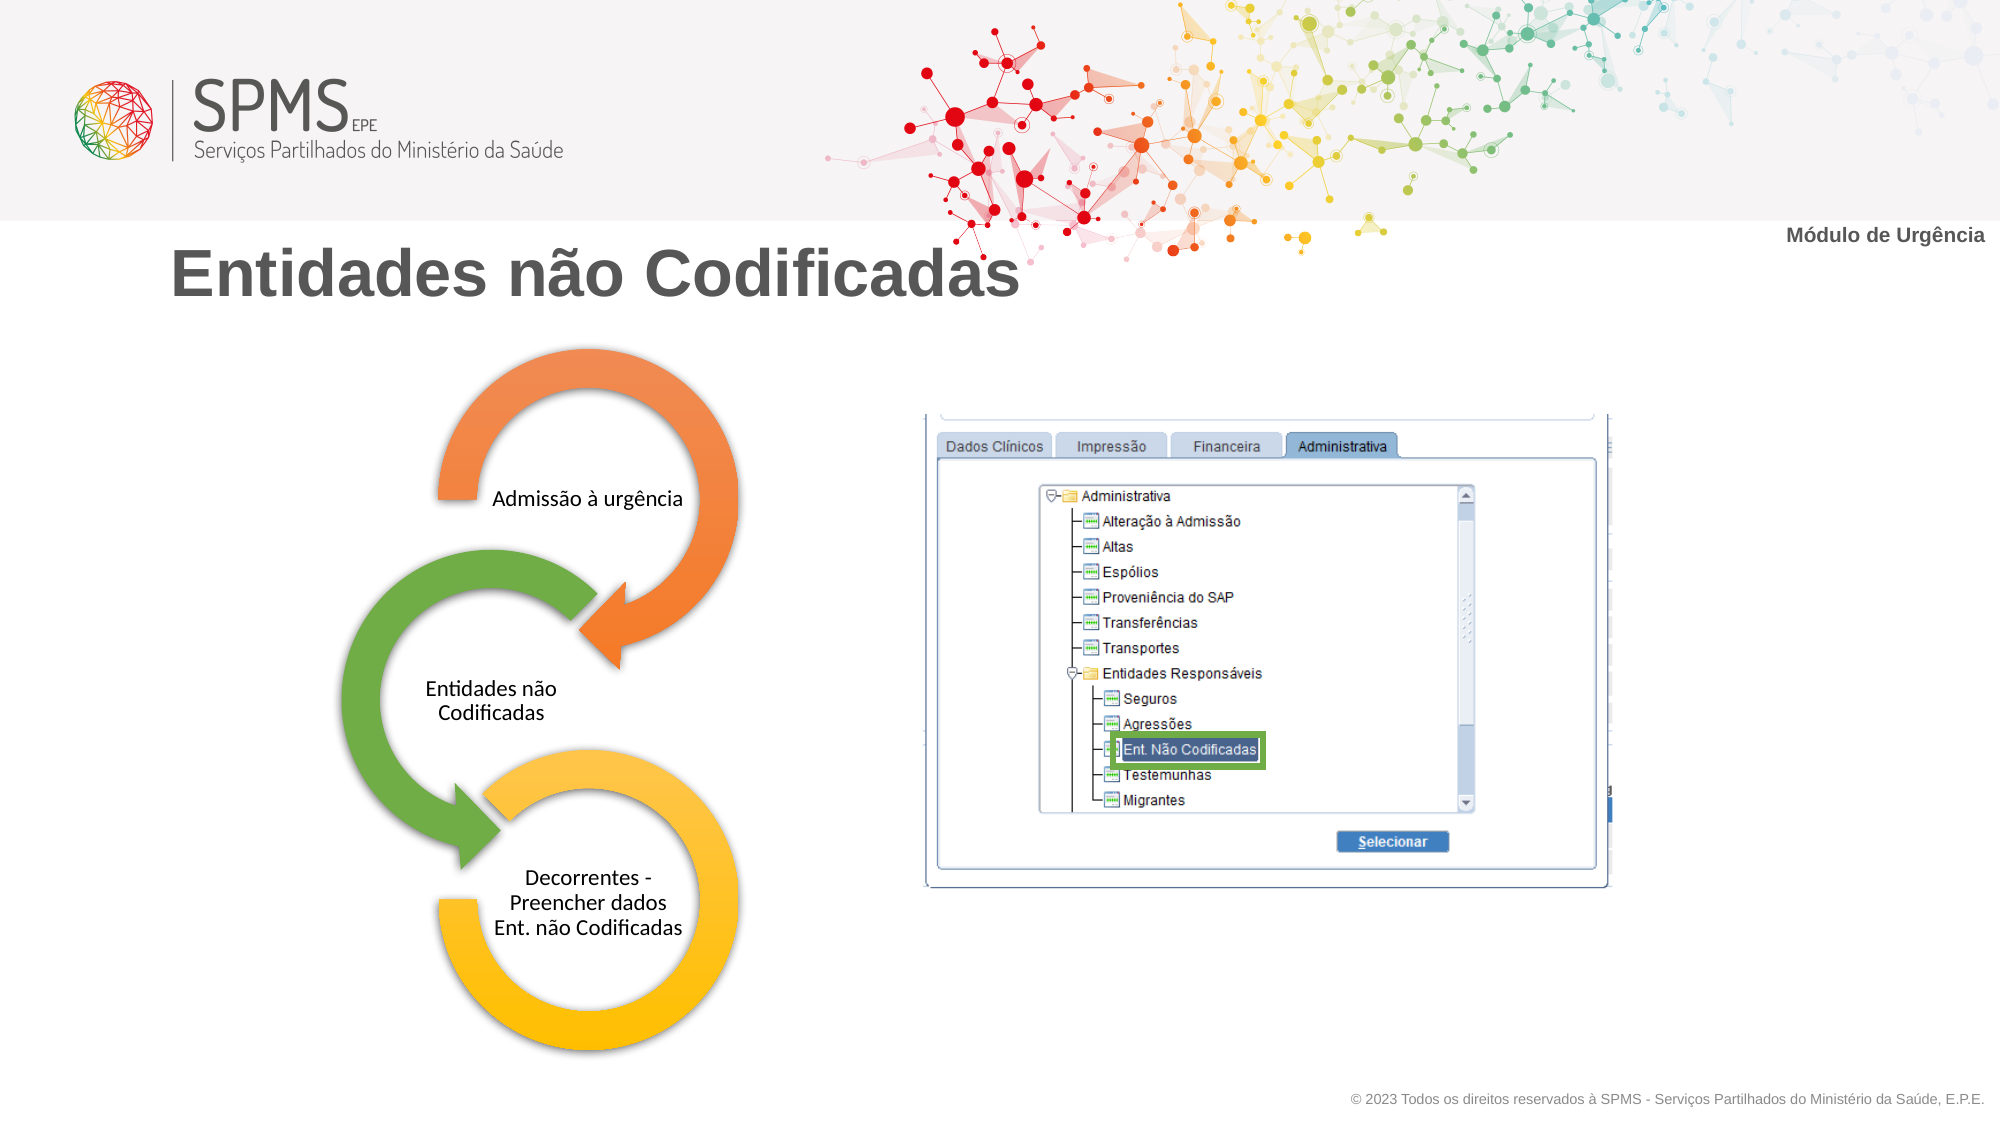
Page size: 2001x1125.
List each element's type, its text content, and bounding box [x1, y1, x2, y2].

text_box Entidades não Codificadas [155, 231, 1121, 341]
text_box © 2023 Todos os direitos reservados à SPMS - Serviços Partilhados do Ministério da Saúde, E.P.E. [977, 1068, 2000, 1125]
picture [922, 414, 1613, 894]
text_box Módulo de Urgência [1501, 204, 2000, 264]
picture [0, 0, 2000, 283]
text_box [212, 264, 868, 1111]
